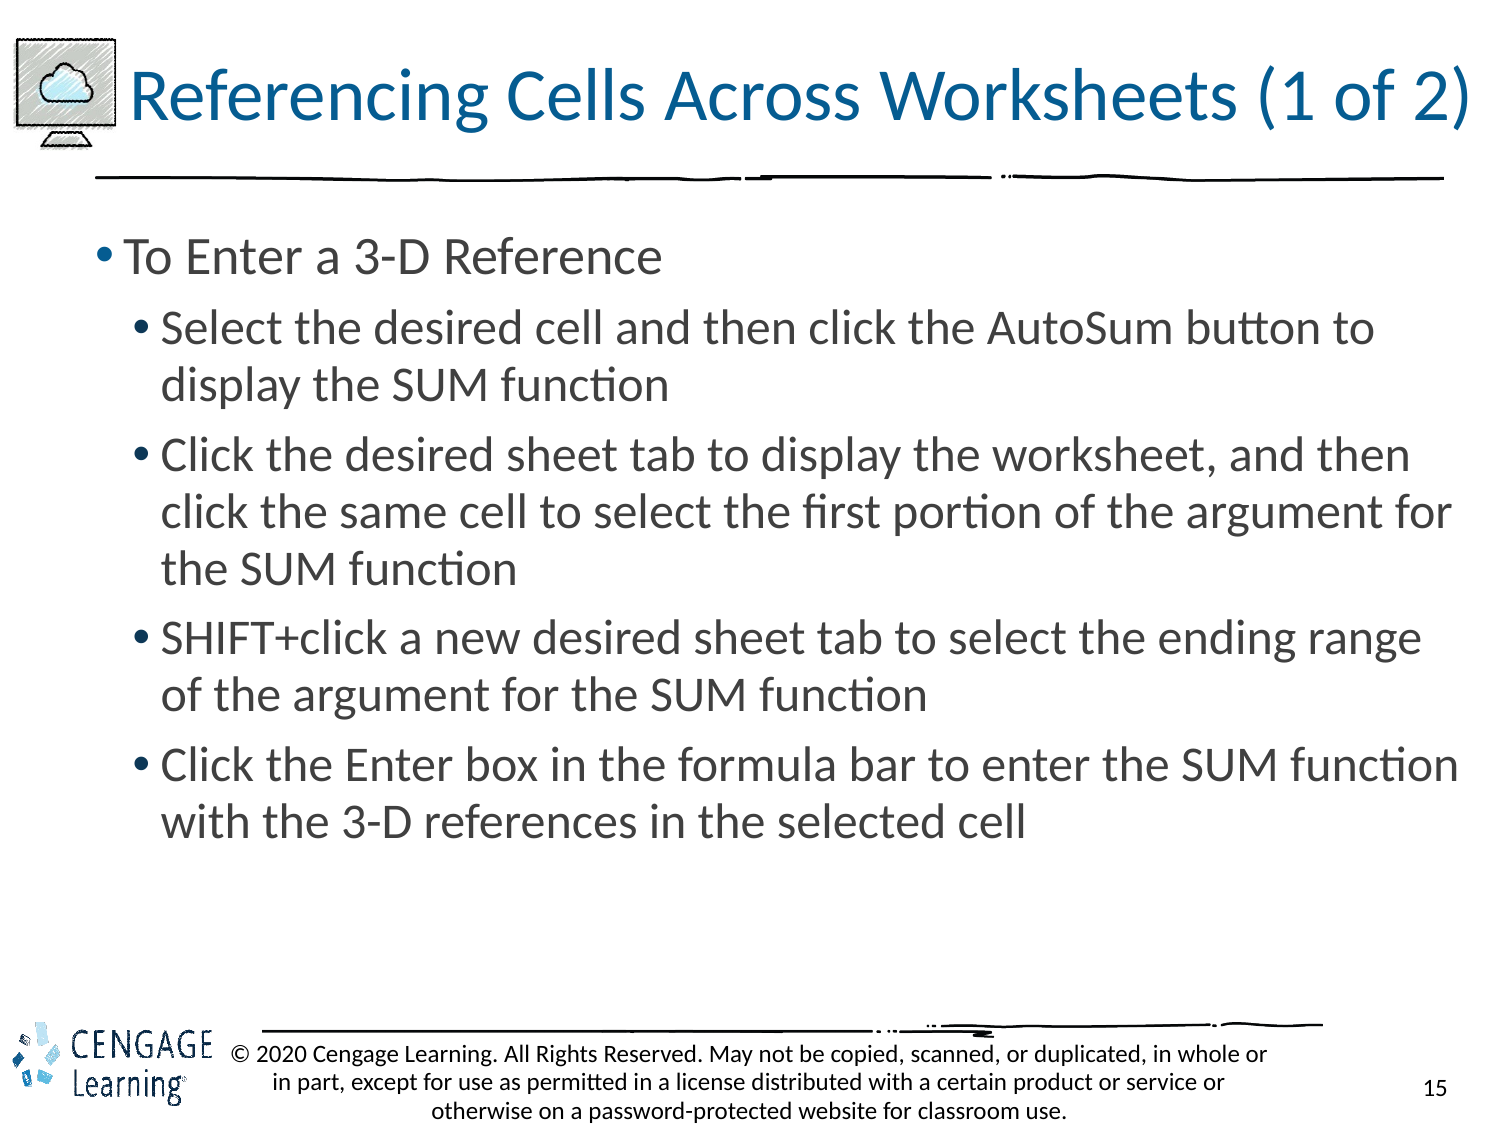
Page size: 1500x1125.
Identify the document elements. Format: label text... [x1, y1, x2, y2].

list To Enter a 3-D Reference Select the desired cell and then click the AutoSum button to display the SUM function Click the desired sheet tab to display the worksheet, and then click the same cell to select the first portion of the argument for the SUM function SHIFT+click a new desired sheet tab to select the ending range of the argument for the SUM function Click the Enter box in the formula bar to enter the SUM function with the 3-D references in the selected cell [95, 224, 1463, 975]
title Referencing Cells Across Worksheets (1 of 2) [128, 13, 1475, 182]
picture [262, 1022, 1323, 1038]
picture [12, 1022, 212, 1106]
picture [13, 36, 117, 151]
picture [95, 174, 128, 182]
